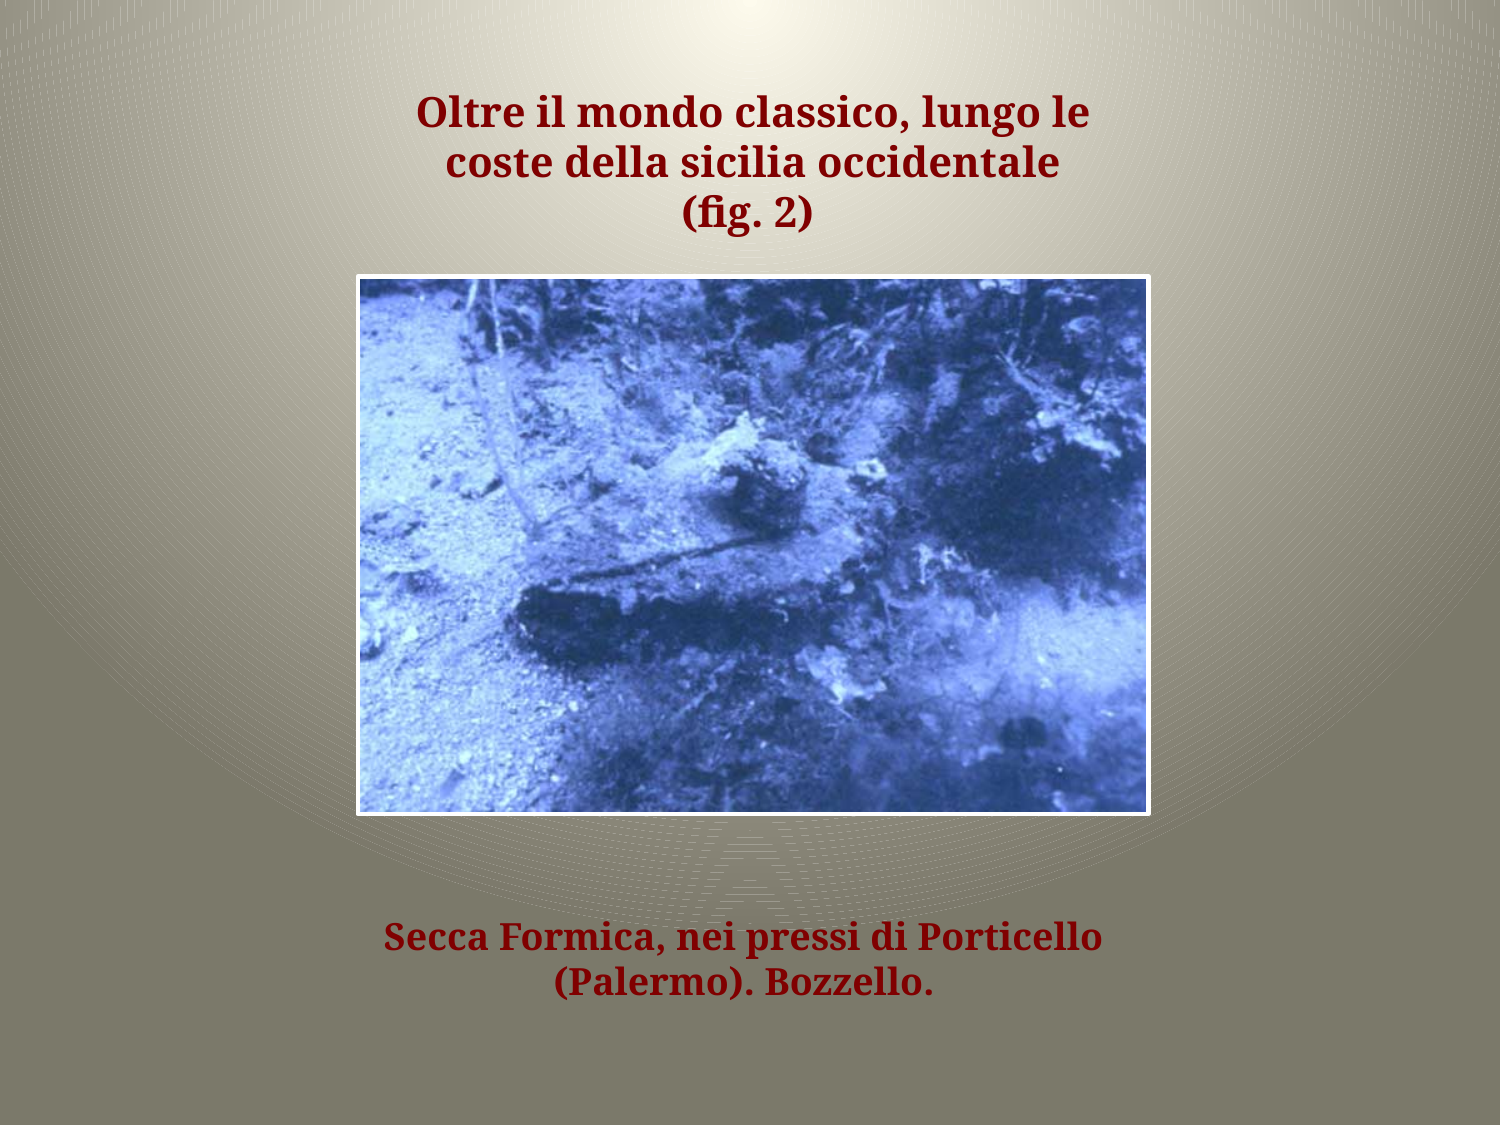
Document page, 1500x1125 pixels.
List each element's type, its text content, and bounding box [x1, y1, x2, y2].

text_box Secca Formica, nei pressi di Porticello (Palermo). Bozzello. [277, 905, 1211, 1010]
picture [359, 278, 1147, 812]
text_box Oltre il mondo classico, lungo le coste della sicilia occidentale (fig. 2) [377, 78, 1128, 277]
